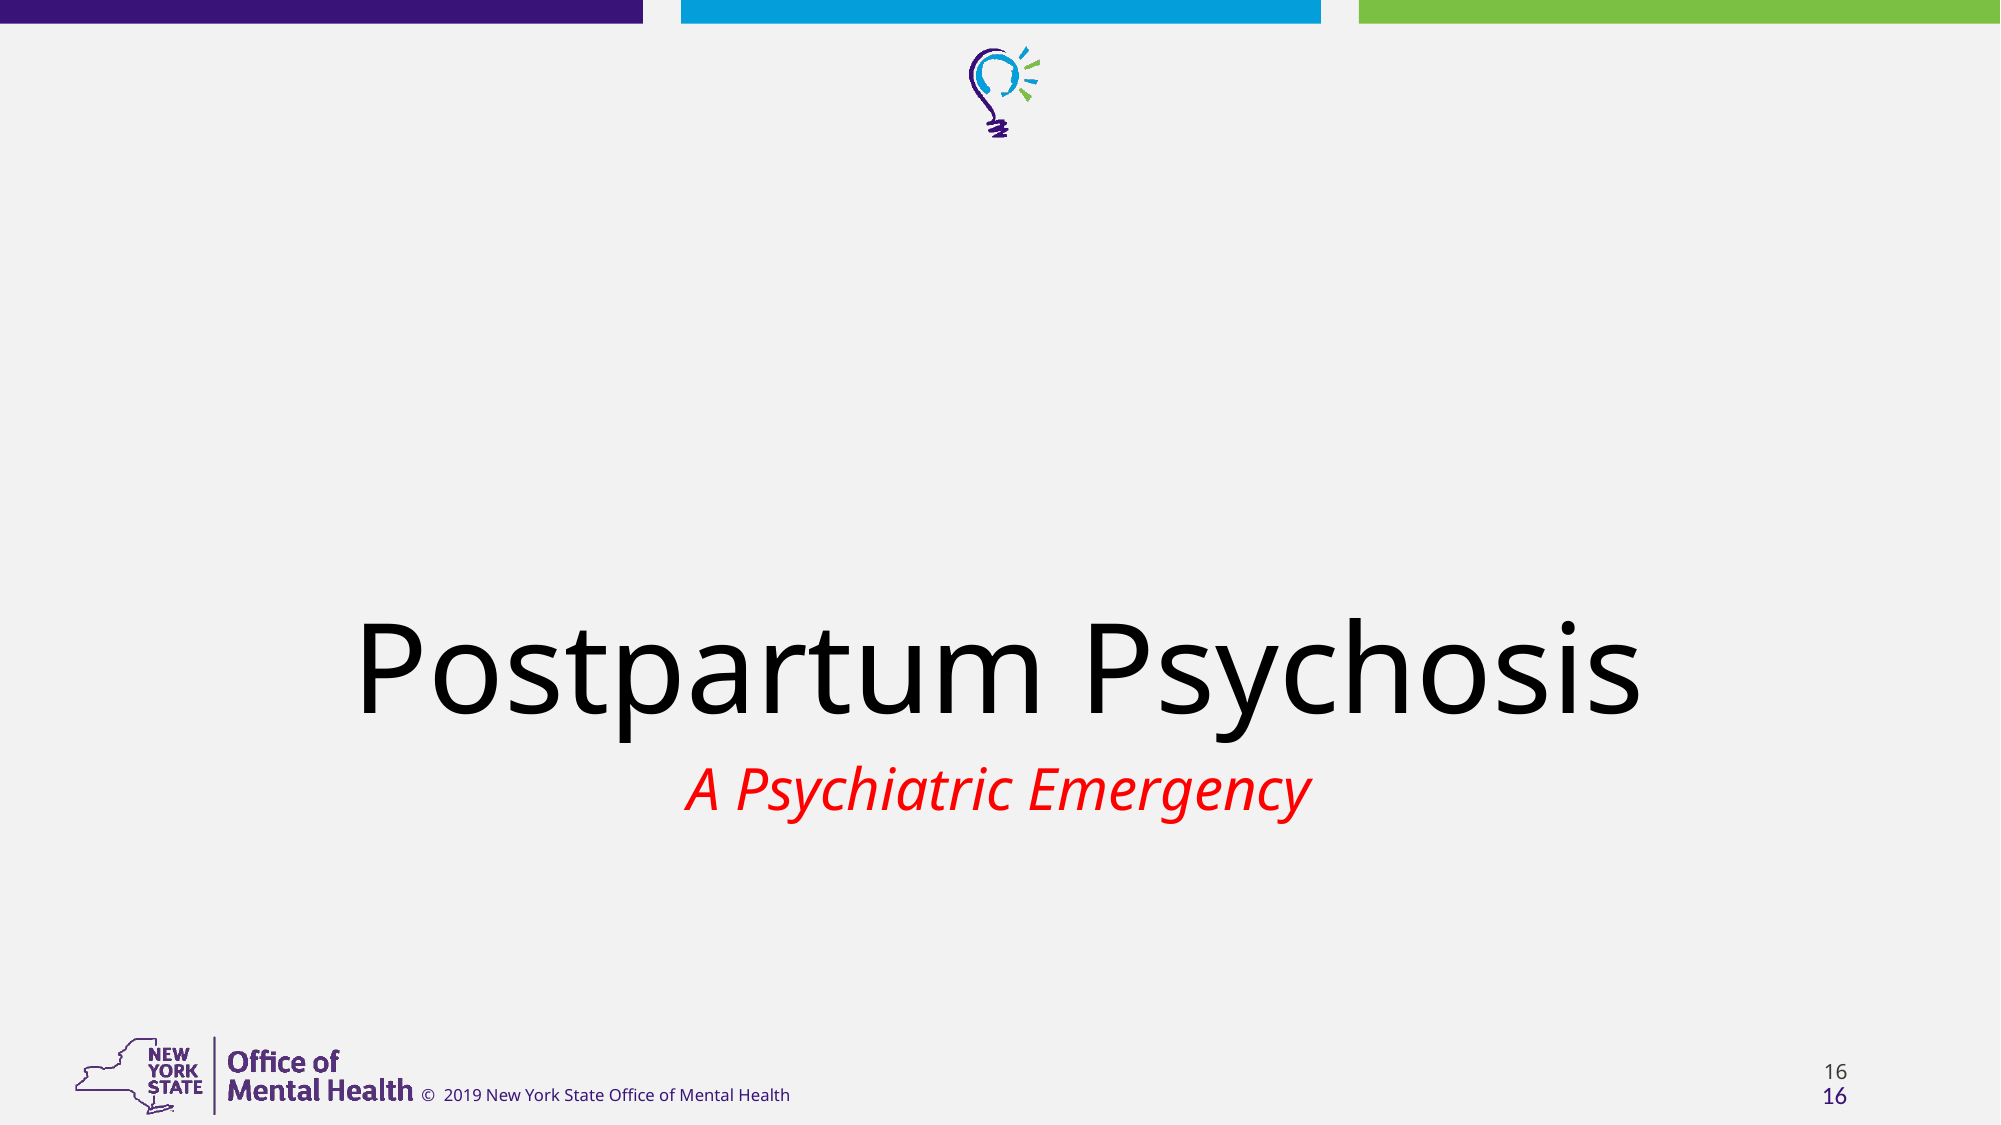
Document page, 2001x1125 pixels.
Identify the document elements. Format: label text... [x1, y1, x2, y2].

title Postpartum Psychosis [136, 280, 1862, 749]
slide_number 16 [1412, 1042, 1863, 1103]
picture [71, 1032, 417, 1119]
list A Psychiatric Emergency [136, 752, 1862, 999]
picture [949, 26, 1051, 157]
